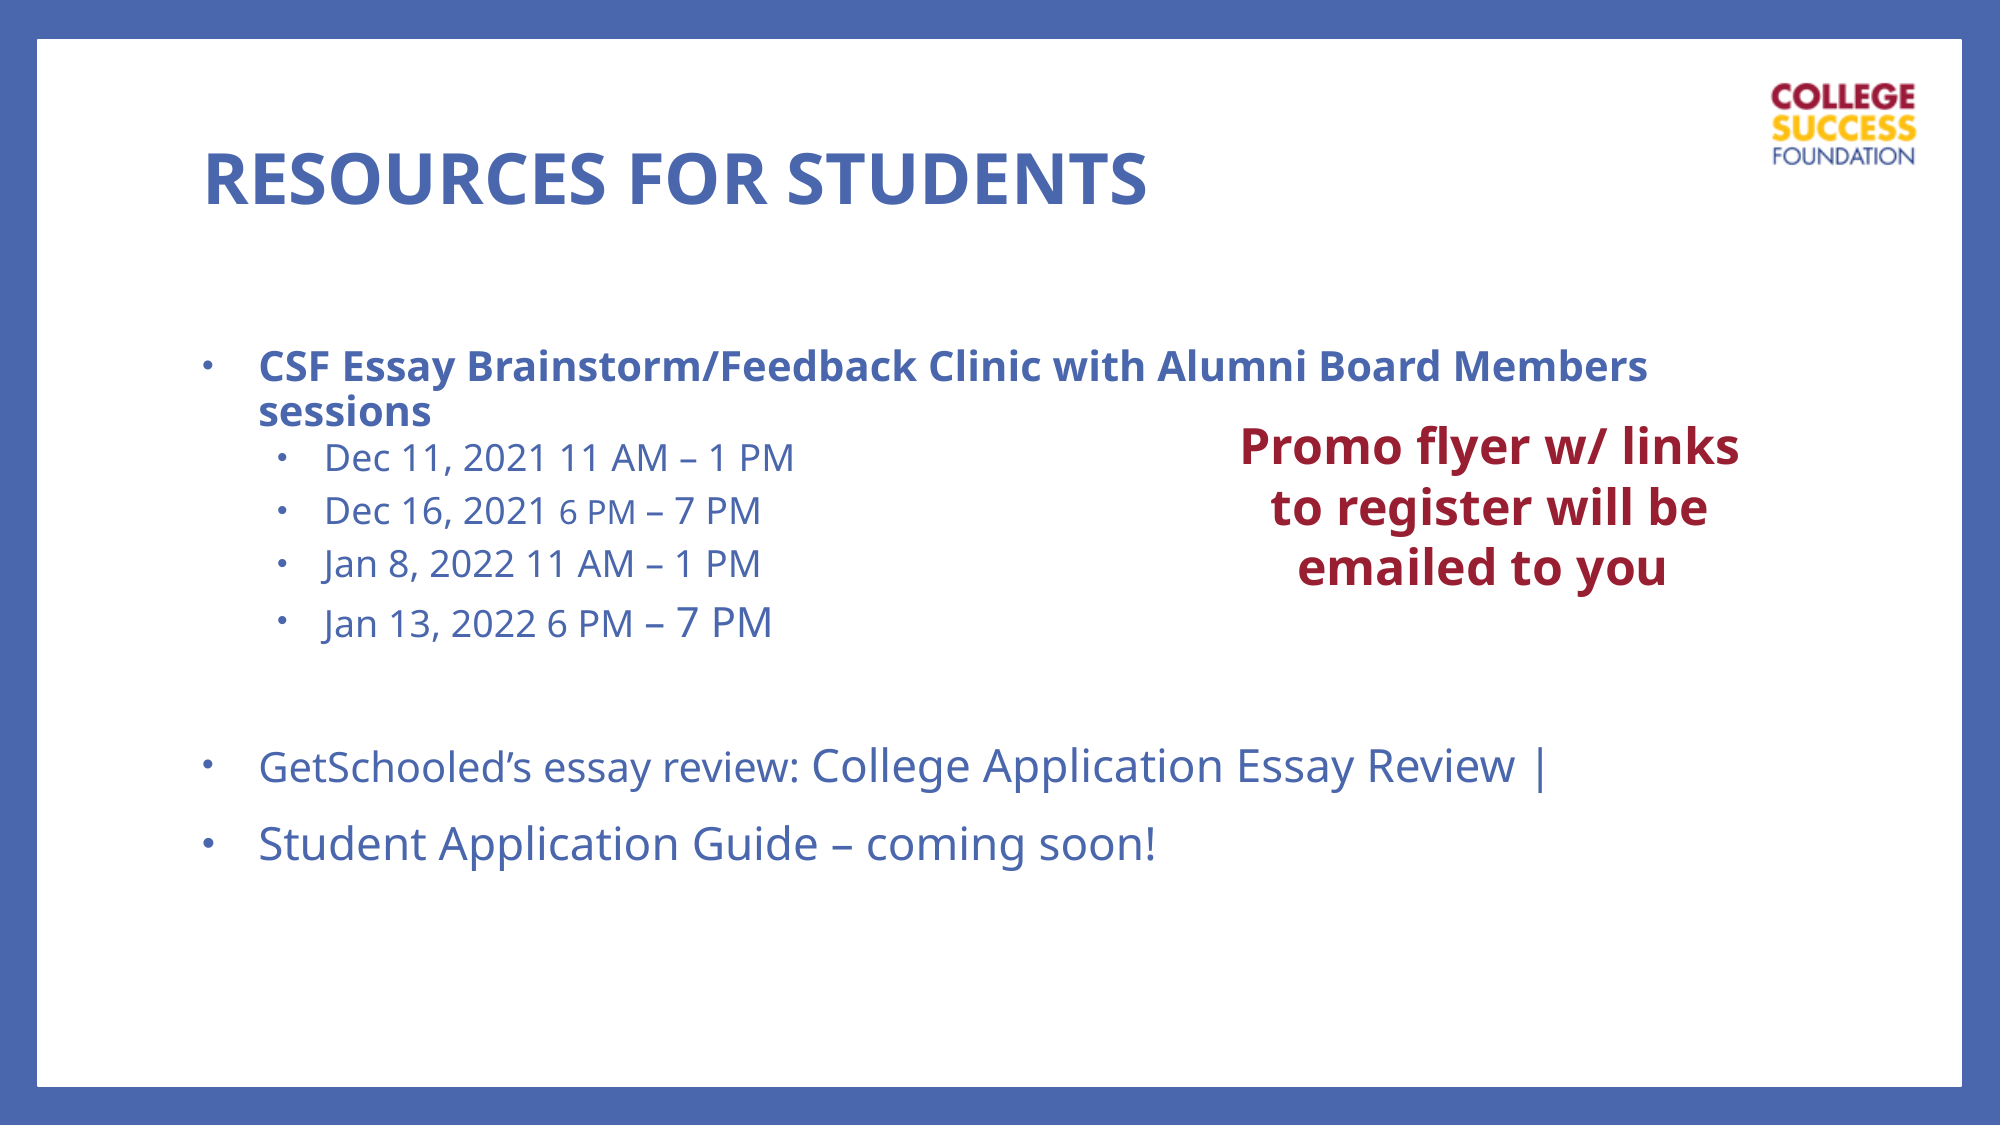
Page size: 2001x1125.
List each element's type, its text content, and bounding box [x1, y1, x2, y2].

text_box Promo flyer w/ links to register will be emailed to you [1214, 407, 1765, 603]
subtitle CSF Essay Brainstorm/Feedback Clinic with Alumni Board Members sessions Dec 11, 2021 11 AM – 1 PM Dec 16, 2021 6 PM – 7 PM Jan 8, 2022 11 AM – 1 PM Jan 13, 2022 6 PM – 7 PM GetSchooled’s essay review: College Application Essay Review | Student Application Guide – coming soon! [187, 337, 1808, 1000]
picture [1764, 73, 1928, 177]
text_box [36, 38, 1963, 1088]
title Resources for STUDENTS [187, 99, 1808, 323]
